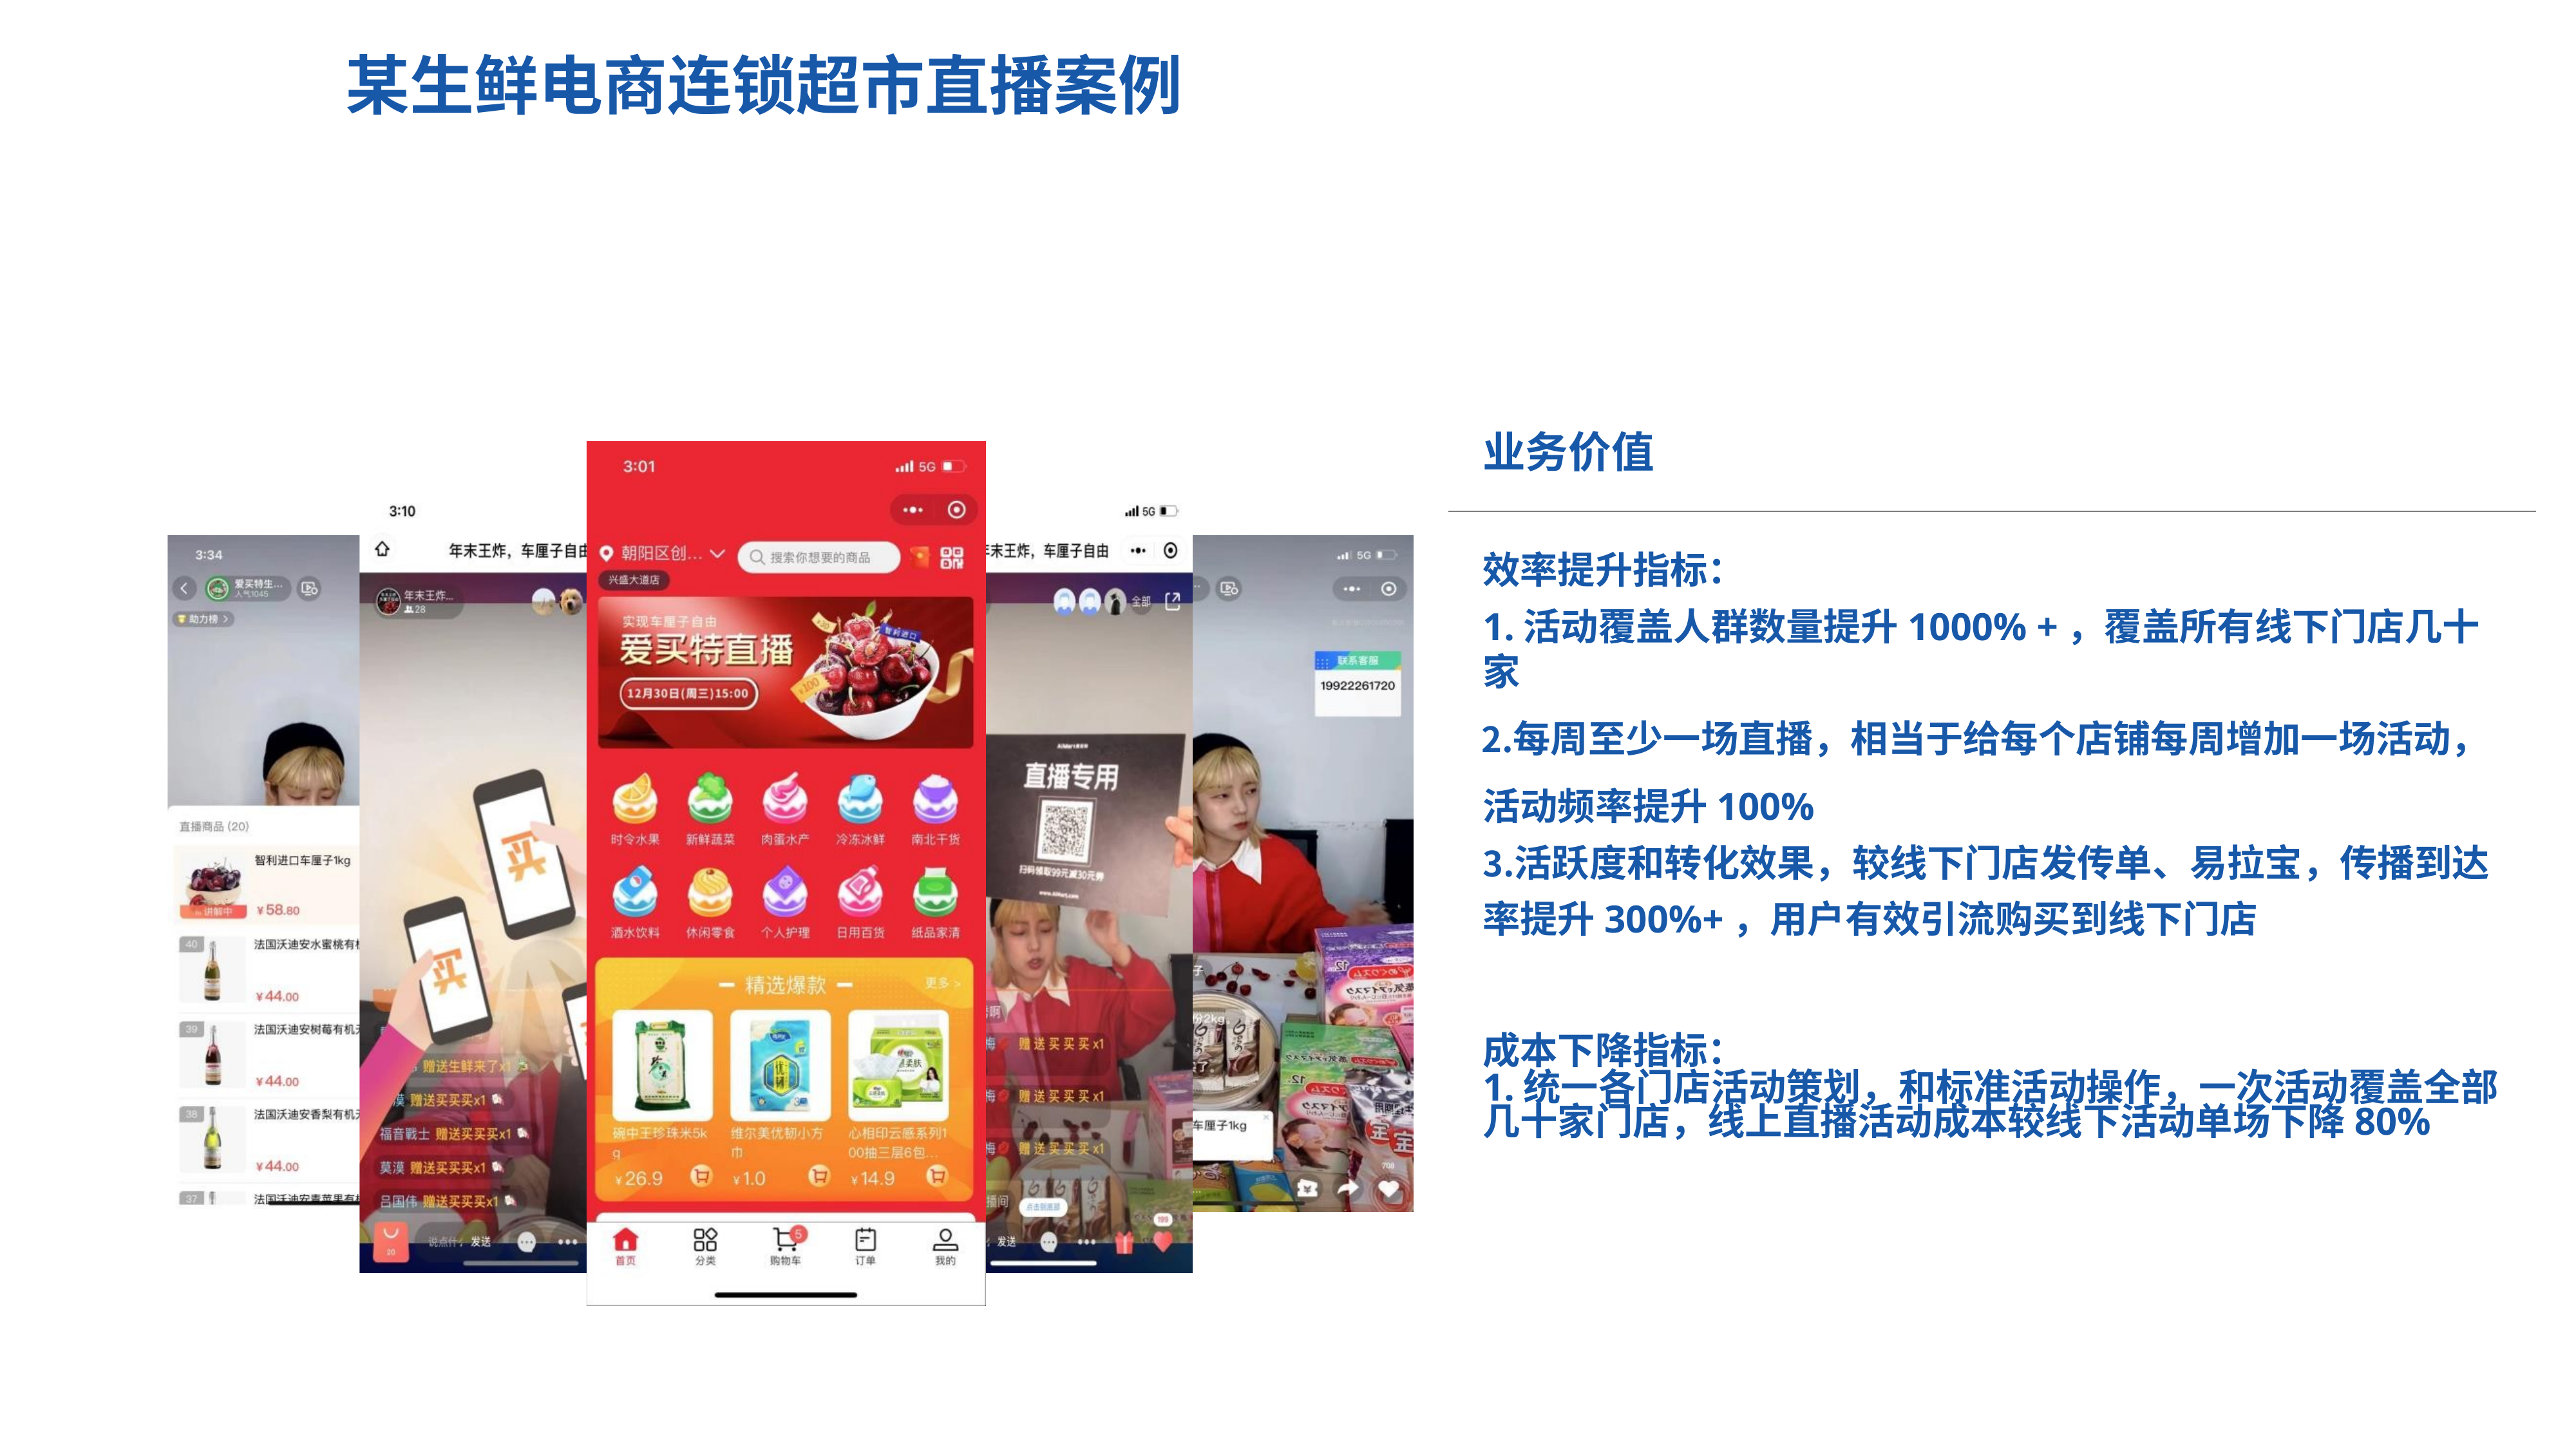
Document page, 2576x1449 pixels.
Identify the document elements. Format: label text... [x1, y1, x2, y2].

text_box [1193, 535, 1414, 1212]
title 某生鲜电商连锁超市直播案例 [273, 42, 1254, 287]
text_box [986, 488, 1193, 1273]
text_box 业务价值 效率提升指标： 1.活动覆盖人群数量提升1000% +，覆盖所有线下门店几十家 每周至少一场直播，相当于给每个店铺每周增加一场活动， 活动频率提升100% 活跃度和转化效果，较线下门店发传单、易拉宝，传播到达 率提升300%+，用户有效引流购买到线下门店 成本下降指标： 1.统一各门店活动策划，和标准活动操作，一次活动覆盖全部 几十家门店，线上直播活动成本较线下活动单场下降80% [1481, 422, 2515, 1142]
text_box [359, 488, 586, 1273]
text_box [586, 441, 986, 1306]
text_box [167, 535, 359, 1209]
